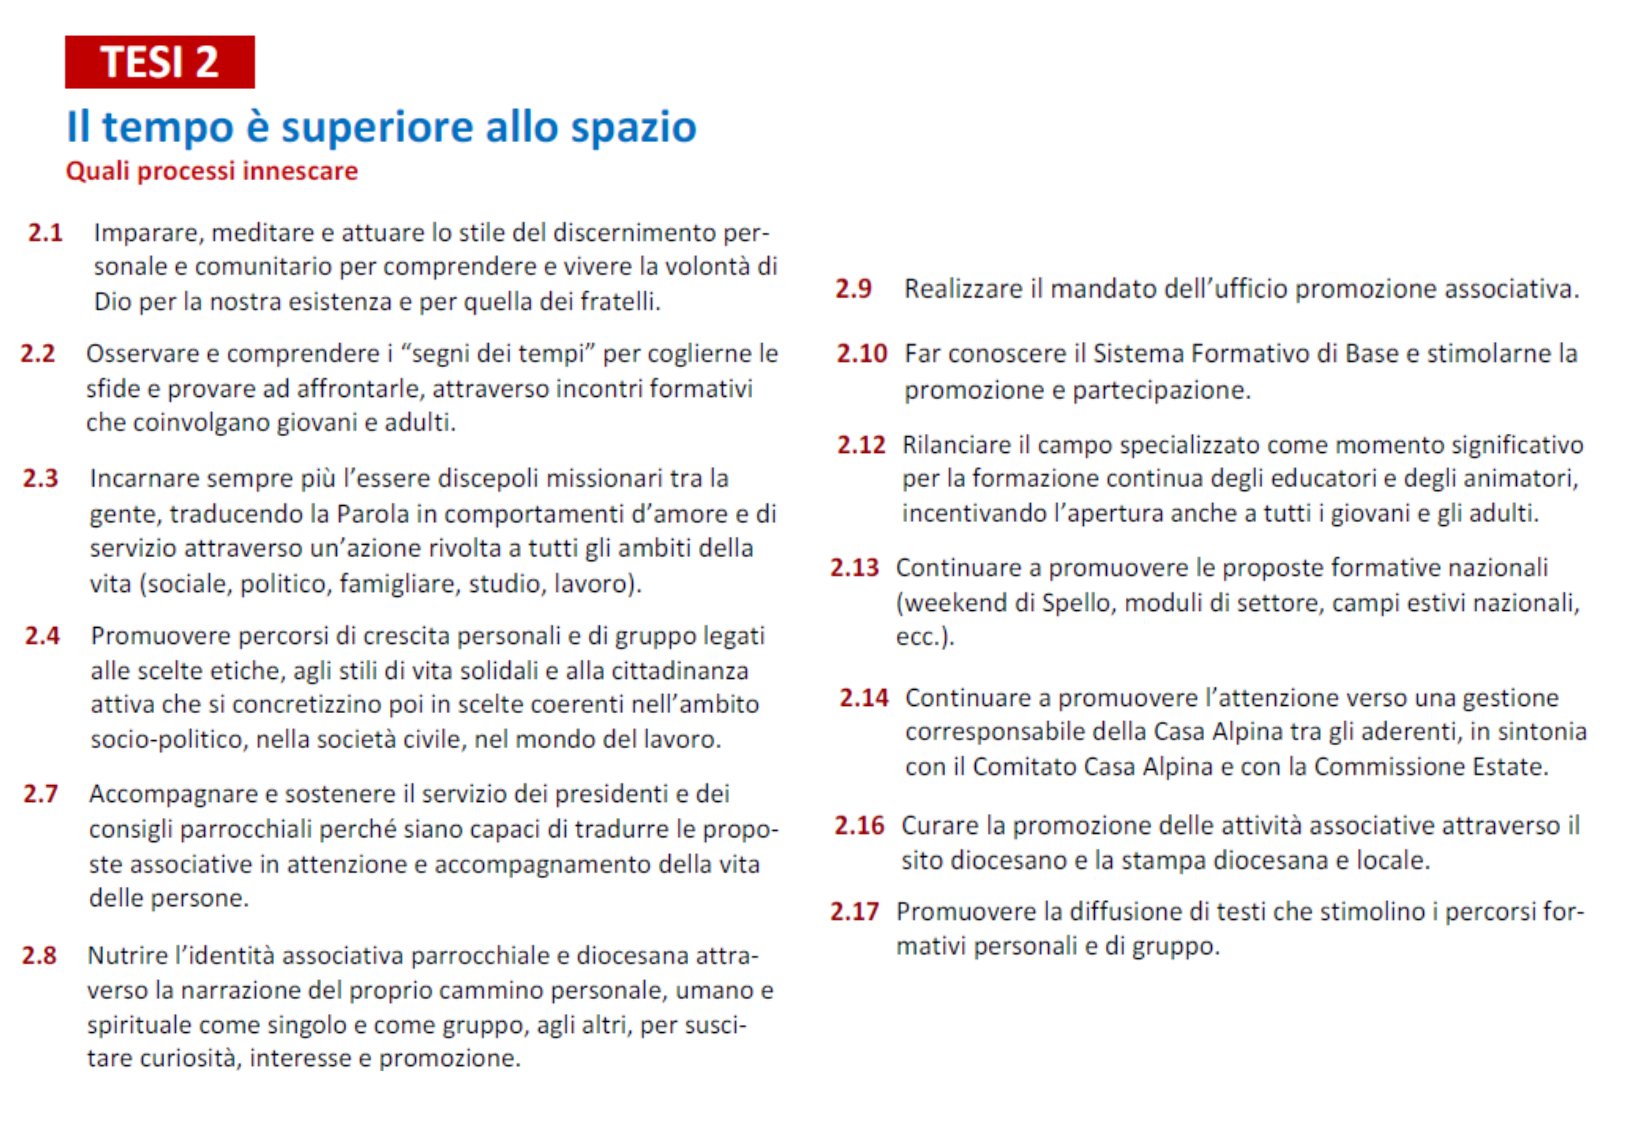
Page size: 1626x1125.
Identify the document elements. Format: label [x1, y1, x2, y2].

picture [15, 939, 789, 1071]
picture [15, 619, 789, 755]
picture [15, 777, 789, 916]
picture [826, 425, 1595, 531]
picture [825, 331, 1595, 413]
picture [39, 26, 720, 188]
picture [15, 219, 789, 319]
picture [825, 546, 1595, 656]
picture [15, 335, 789, 442]
picture [825, 681, 1595, 784]
picture [825, 269, 1595, 316]
picture [826, 808, 1595, 875]
picture [15, 458, 789, 602]
picture [825, 896, 1595, 961]
